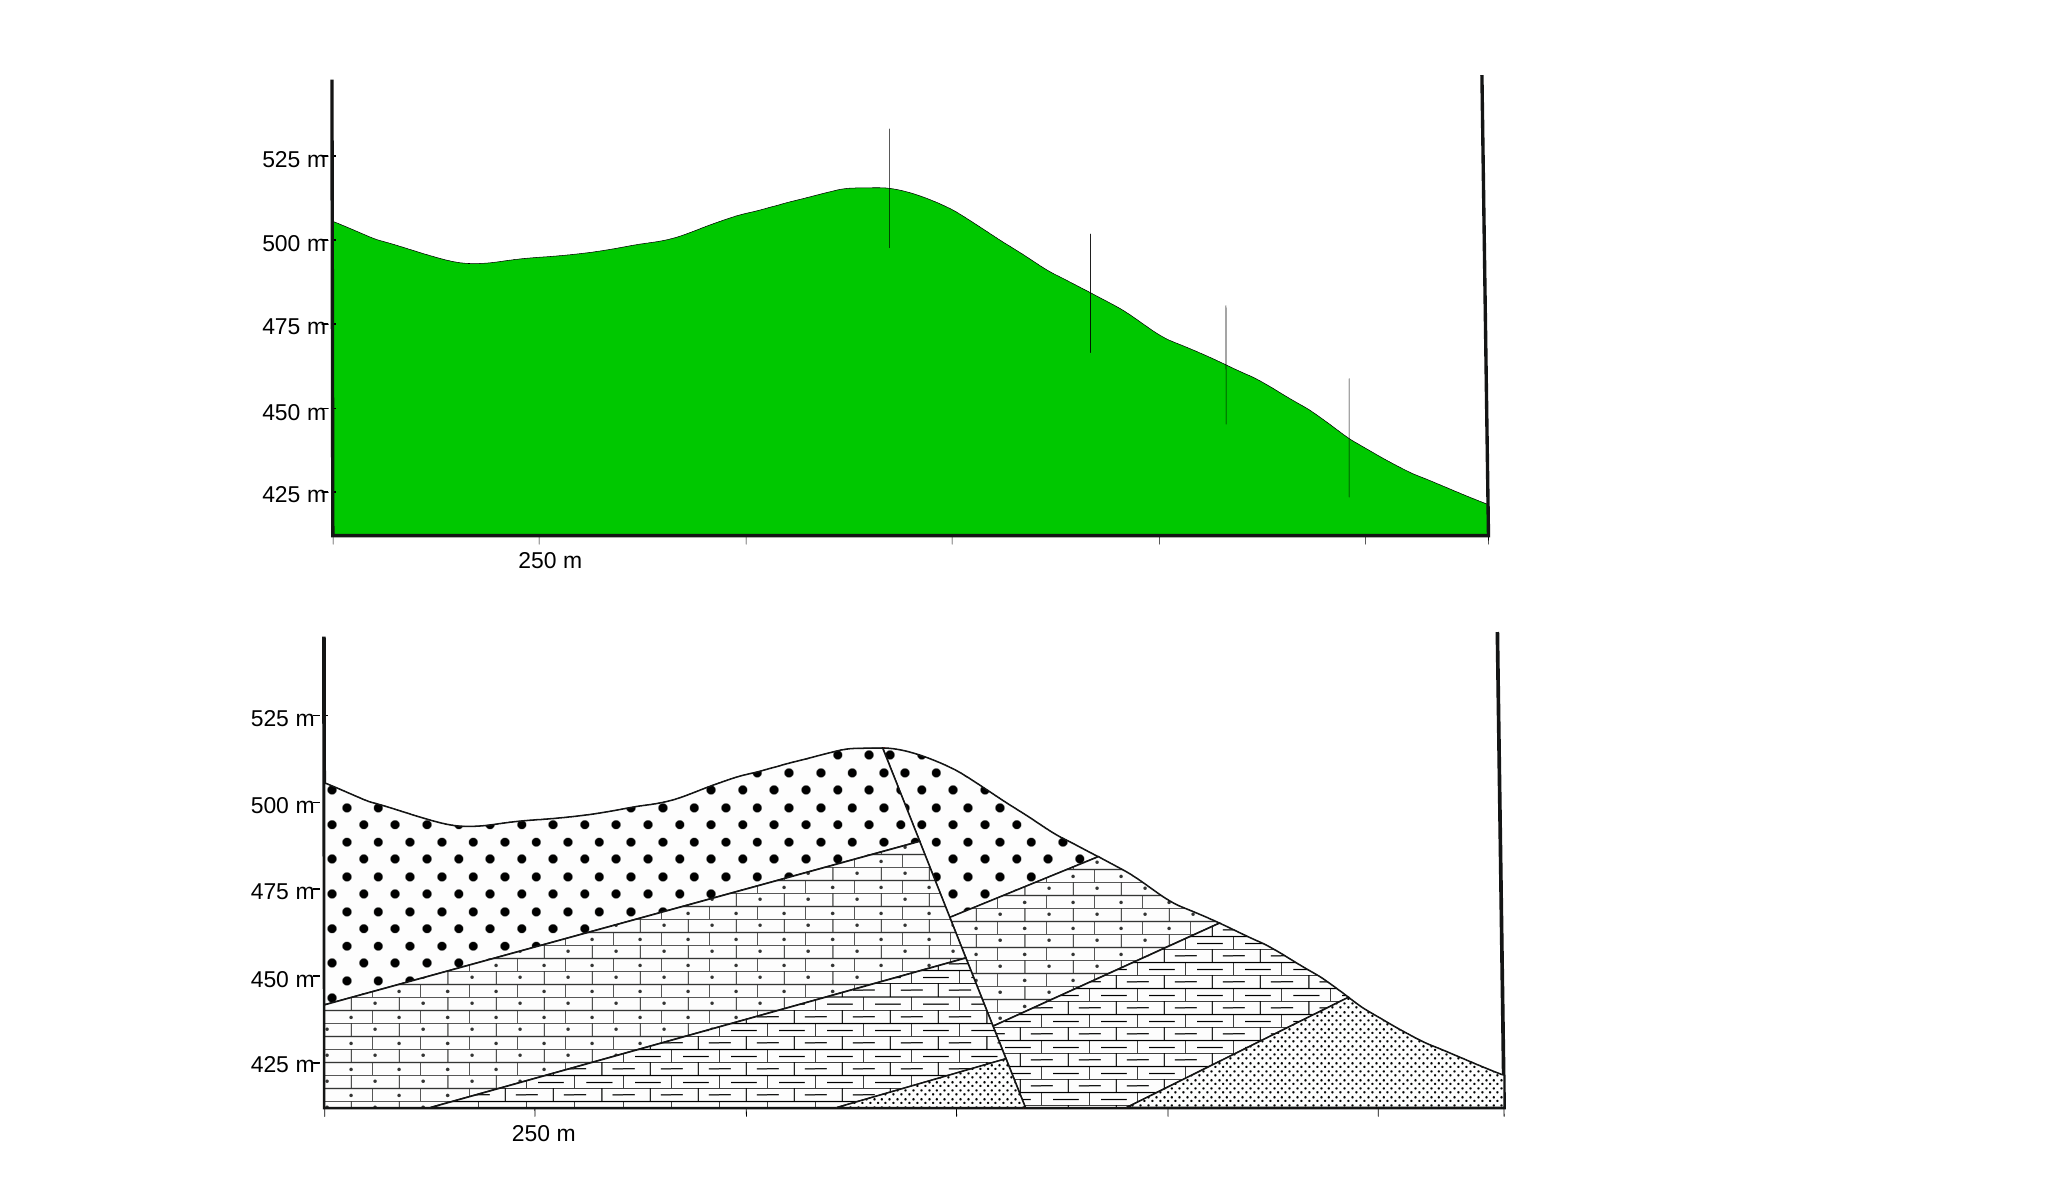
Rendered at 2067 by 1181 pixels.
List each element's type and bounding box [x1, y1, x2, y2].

text_box [321, 241, 336, 325]
text_box [250, 1049, 315, 1077]
text_box [250, 790, 320, 818]
text_box [250, 964, 315, 993]
text_box [257, 128, 1489, 572]
text_box [511, 1118, 577, 1146]
text_box [321, 155, 336, 241]
text_box [323, 632, 1505, 1117]
text_box [250, 703, 320, 731]
text_box [321, 325, 336, 409]
text_box [331, 75, 1483, 128]
text_box [244, 629, 1509, 1142]
text_box [250, 876, 320, 904]
text_box [321, 409, 336, 493]
text_box [254, 72, 1493, 574]
